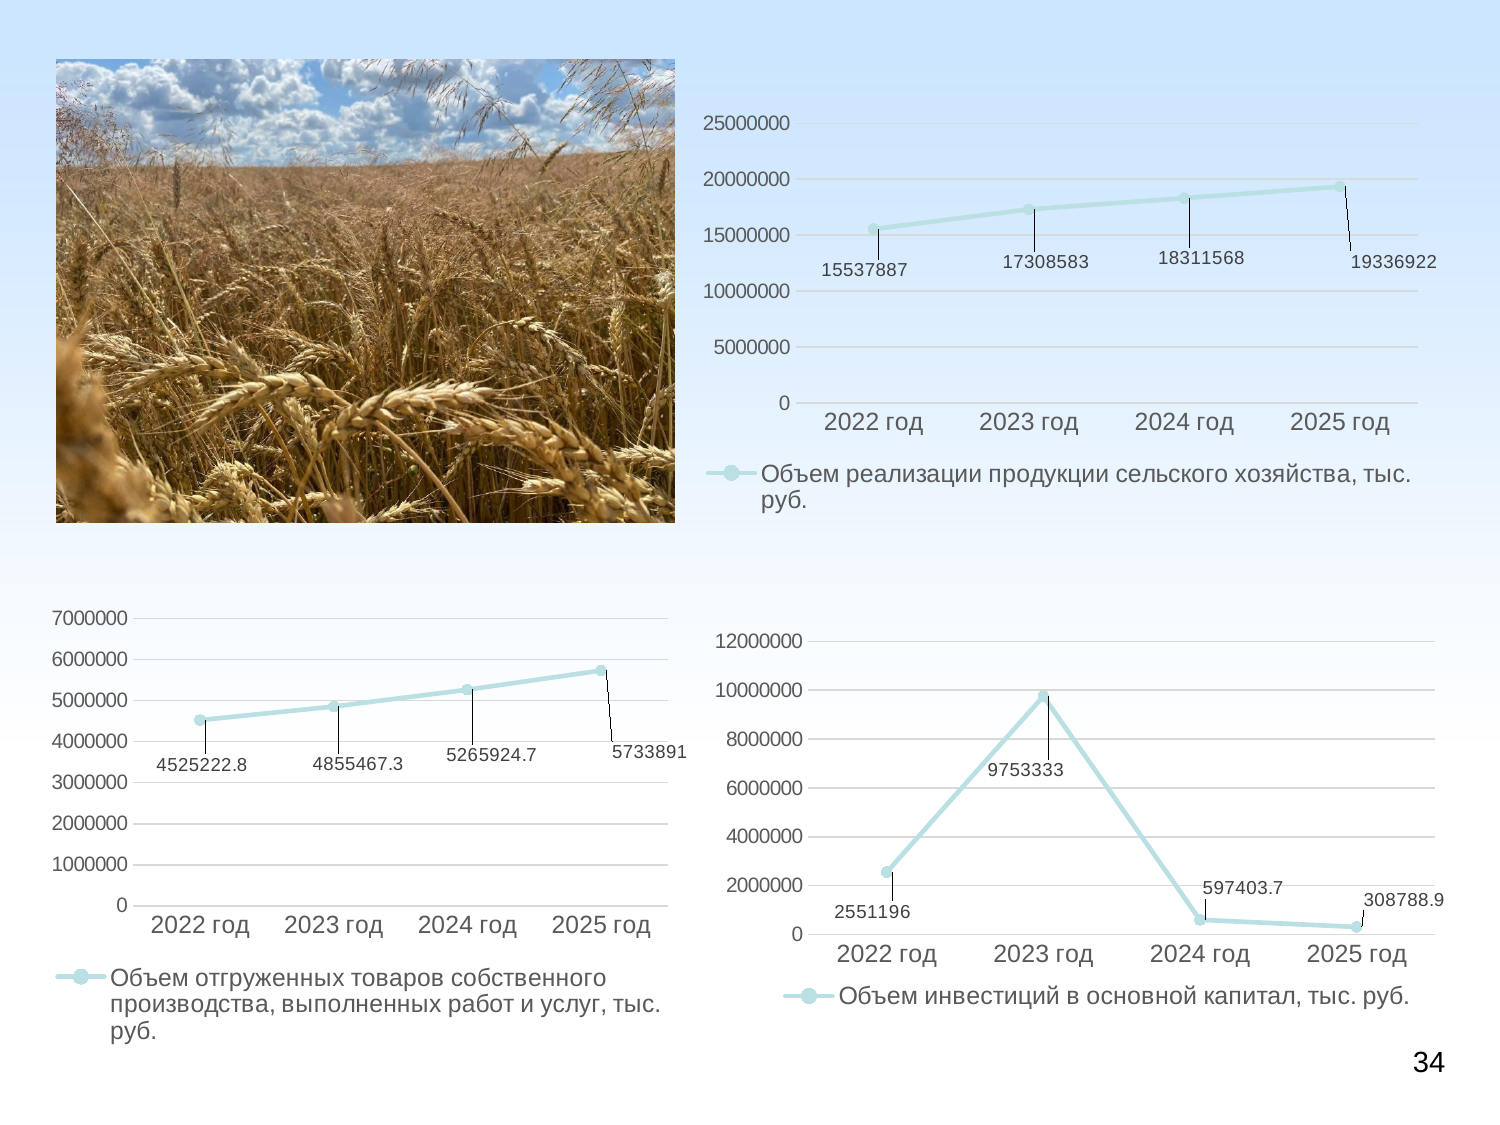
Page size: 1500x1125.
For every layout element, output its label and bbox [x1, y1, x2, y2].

picture [0, 0, 1500, 1125]
chart [38, 597, 689, 1051]
chart [699, 621, 1451, 1025]
chart [687, 103, 1439, 520]
